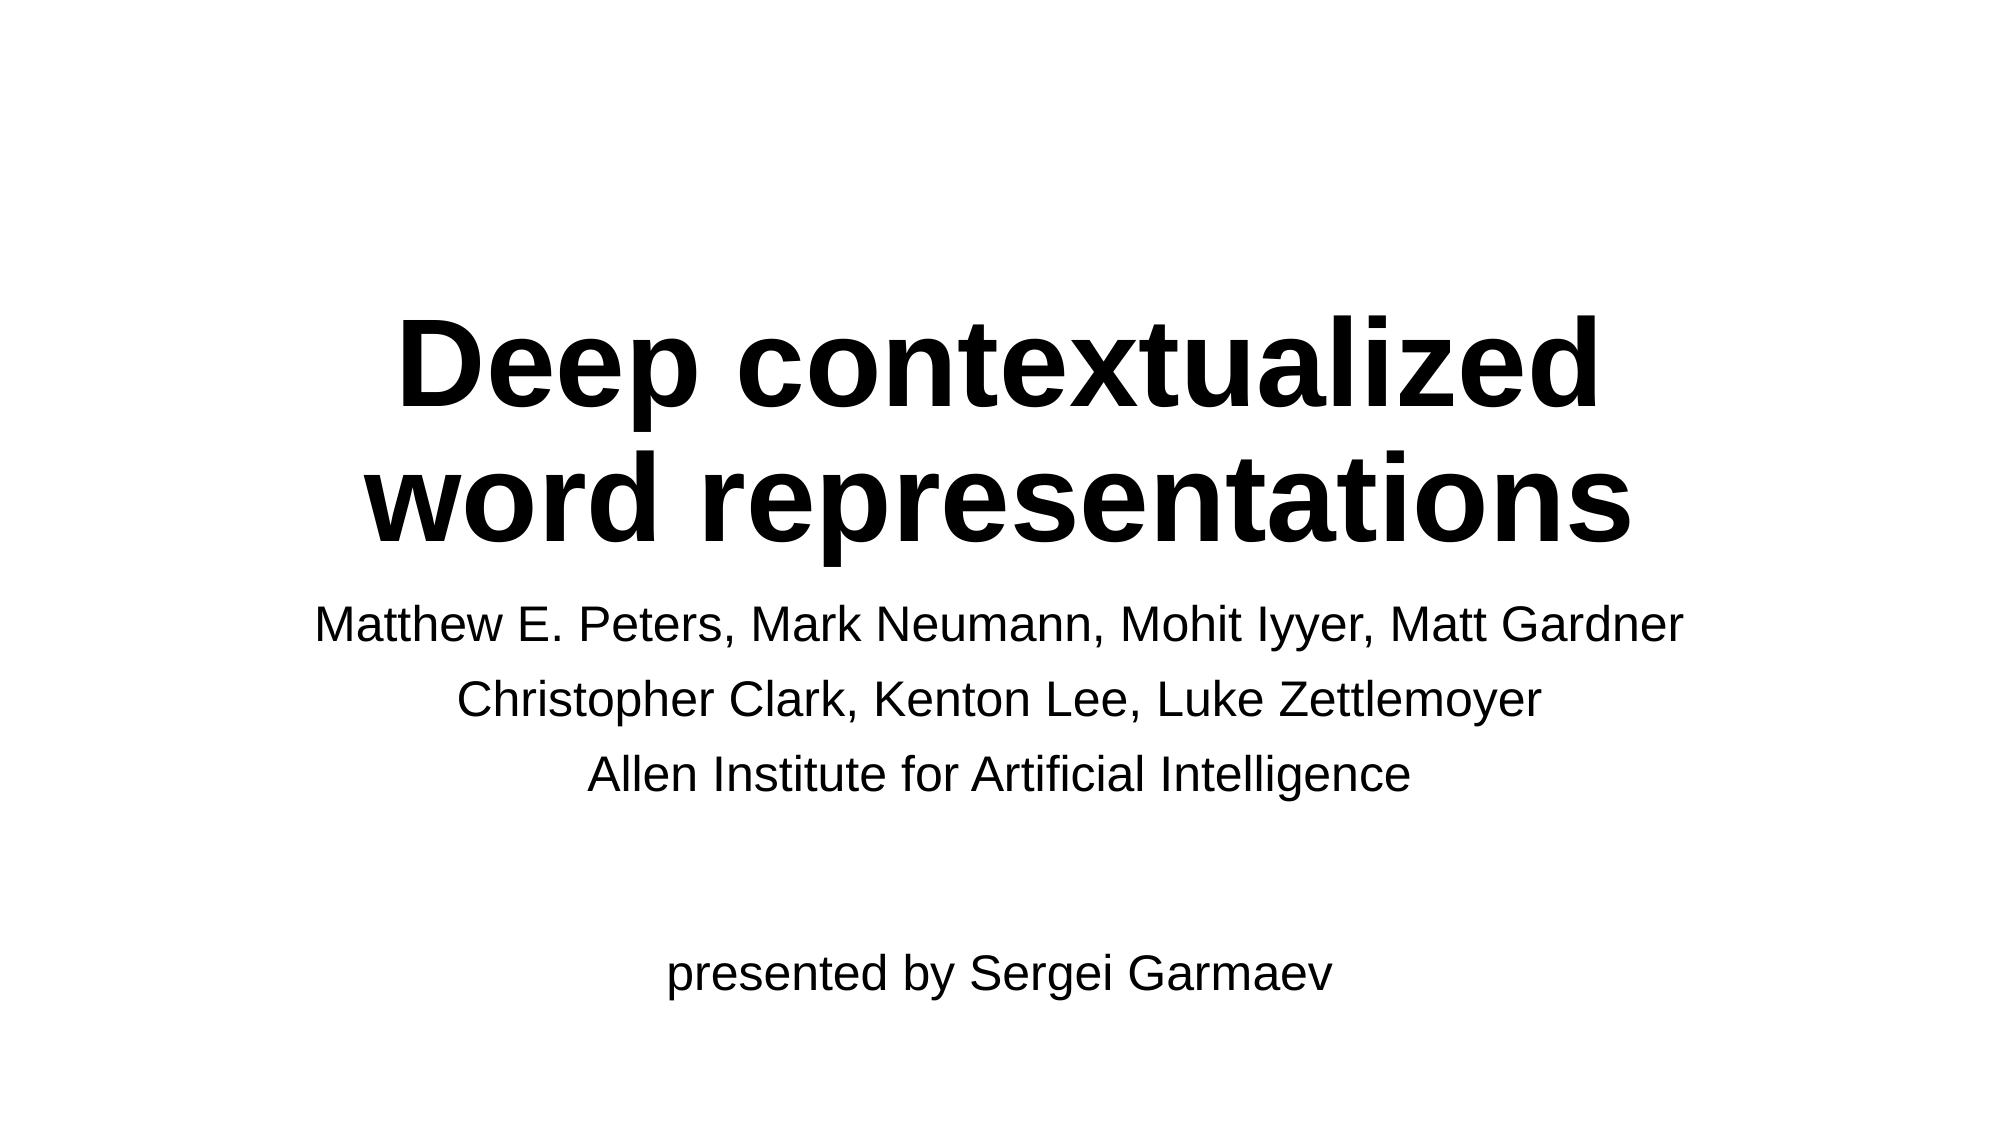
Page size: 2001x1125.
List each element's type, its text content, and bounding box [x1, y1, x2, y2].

text_box presented by Sergei Garmaev [249, 939, 1750, 1058]
subtitle Matthew E. Peters, Mark Neumann, Mohit Iyyer, Matt Gardner Christopher Clark, Kenton Lee, Luke Zettlemoyer Allen Institute for Artificial Intelligence [249, 590, 1750, 863]
title Deep contextualized word representations [249, 184, 1750, 576]
